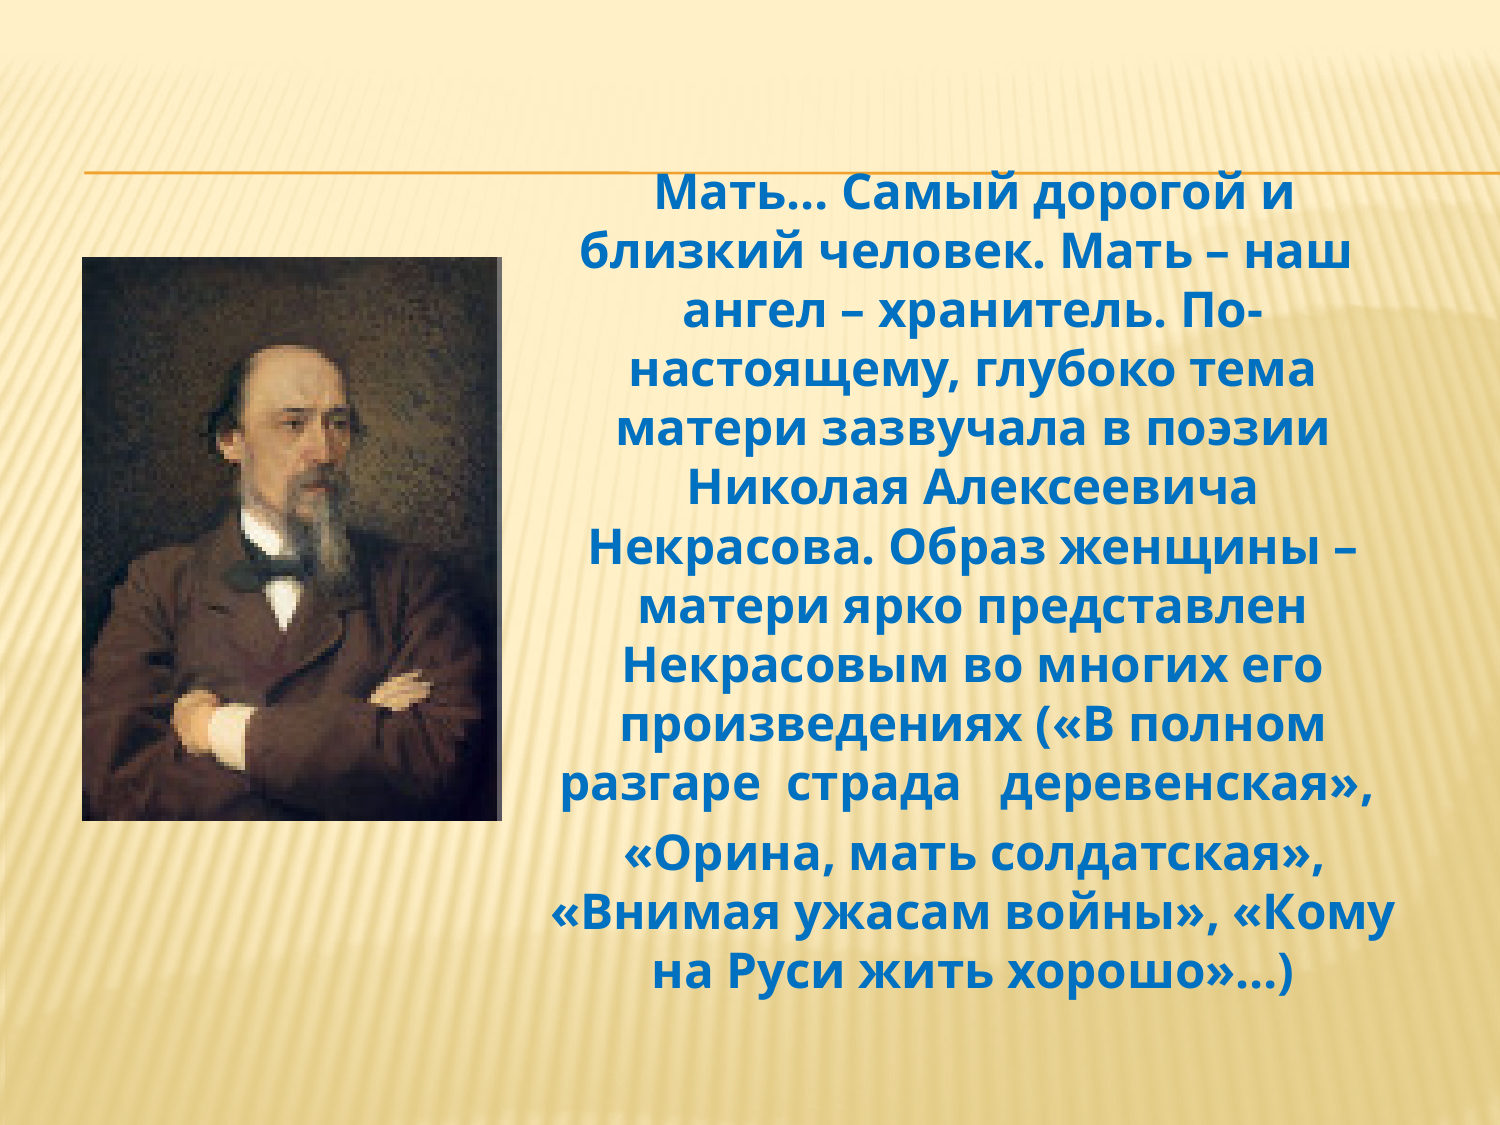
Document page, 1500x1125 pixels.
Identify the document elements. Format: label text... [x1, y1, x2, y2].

picture [81, 257, 502, 821]
list Мать… Самый дорогой и близкий человек. Мать – наш ангел – хранитель. По- настоящему, глубоко тема матери зазвучала в поэзии Николая Алексеевича Некрасова. Образ женщины – матери ярко представлен Некрасовым во многих его произведениях («В полном разгаре страда деревенская», «Орина, мать солдатская», «Внимая ужасам войны», «Кому на Руси жить хорошо»…) [480, 152, 1418, 1020]
